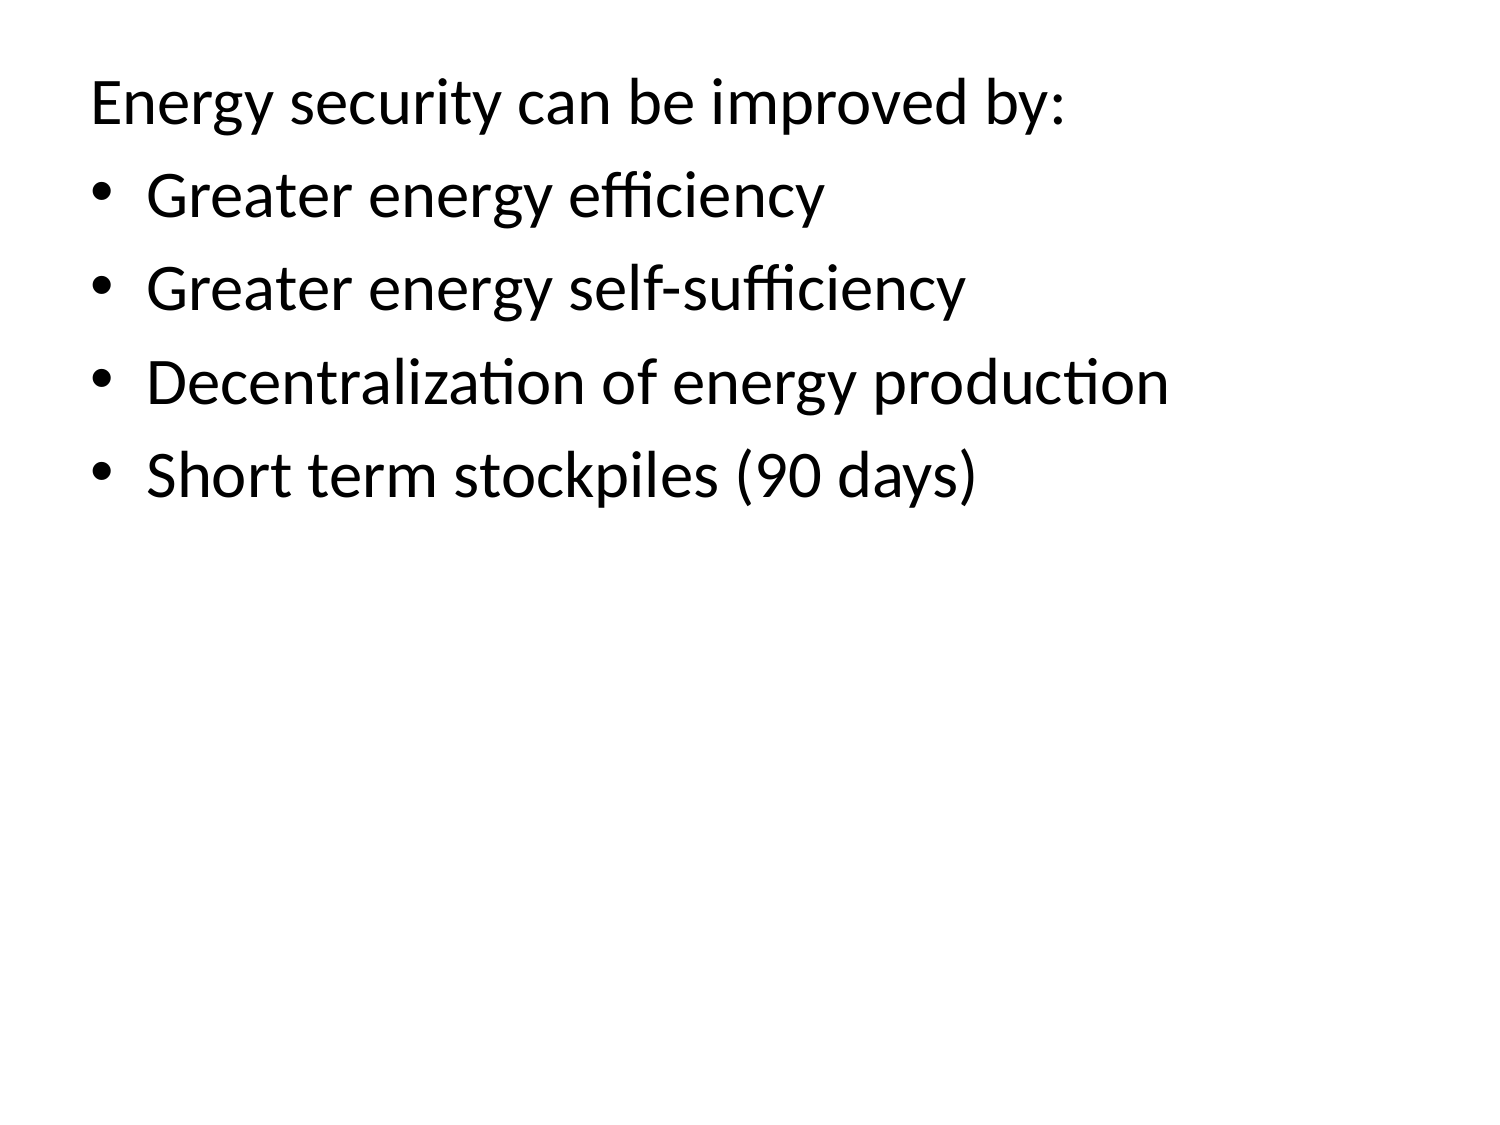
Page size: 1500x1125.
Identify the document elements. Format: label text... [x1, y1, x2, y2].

list Energy security can be improved by: Greater energy efficiency Greater energy self-sufficiency Decentralization of energy production Short term stockpiles (90 days) [75, 50, 1425, 1005]
